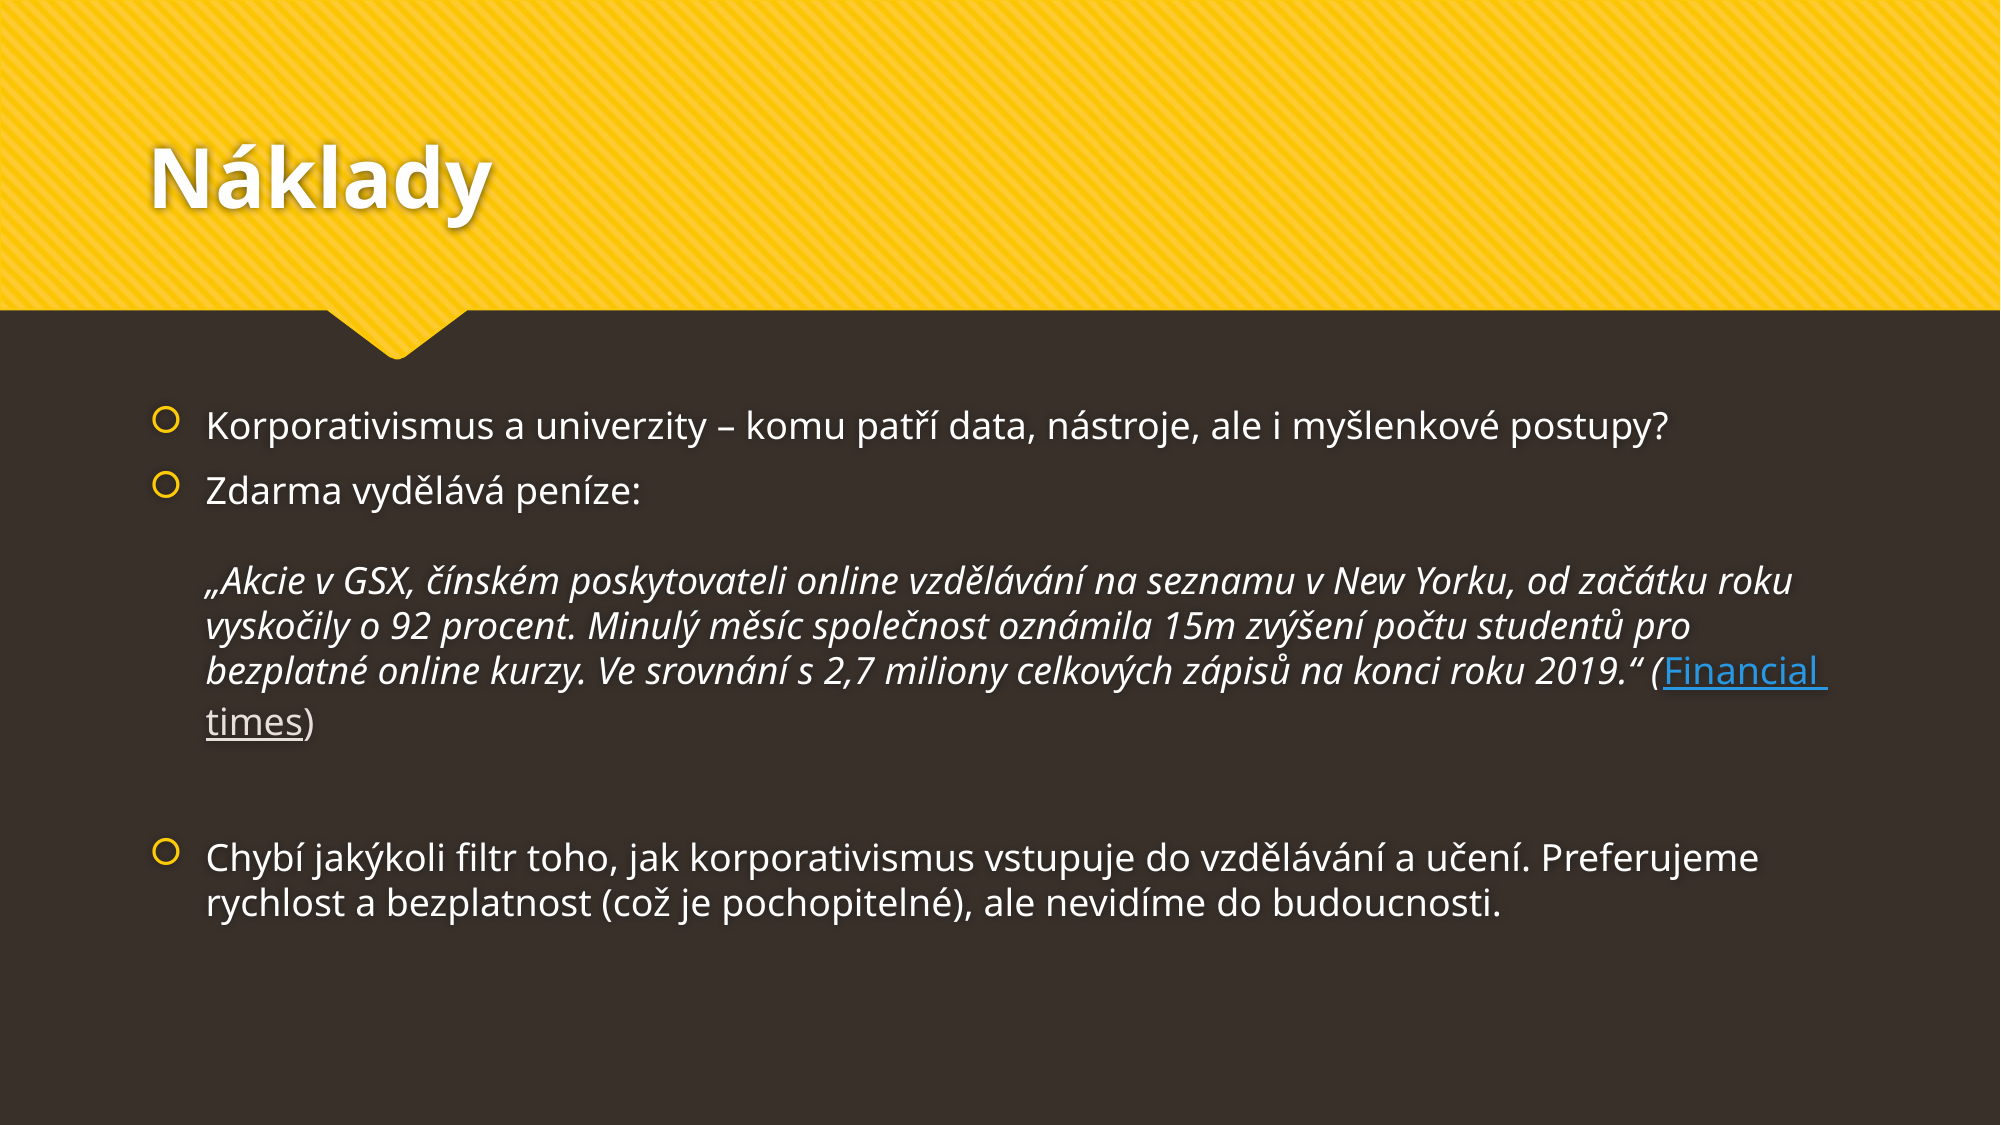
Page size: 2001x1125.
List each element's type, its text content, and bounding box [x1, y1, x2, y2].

title Náklady [132, 73, 1868, 233]
list Korporativismus a univerzity – komu patří data, nástroje, ale i myšlenkové postupy? Zdarma vydělává peníze: „Akcie v GSX, čínském poskytovateli online vzdělávání na seznamu v New Yorku, od začátku roku vyskočily o 92 procent. Minulý měsíc společnost oznámila 15m zvýšení počtu studentů pro bezplatné online kurzy. Ve srovnání s 2,7 miliony celkových zápisů na konci roku 2019.“ (Financial times) Chybí jakýkoli filtr toho, jak korporativismus vstupuje do vzdělávání a učení. Preferujeme rychlost a bezplatnost (což je pochopitelné), ale nevidíme do budoucnosti. [134, 364, 1866, 962]
